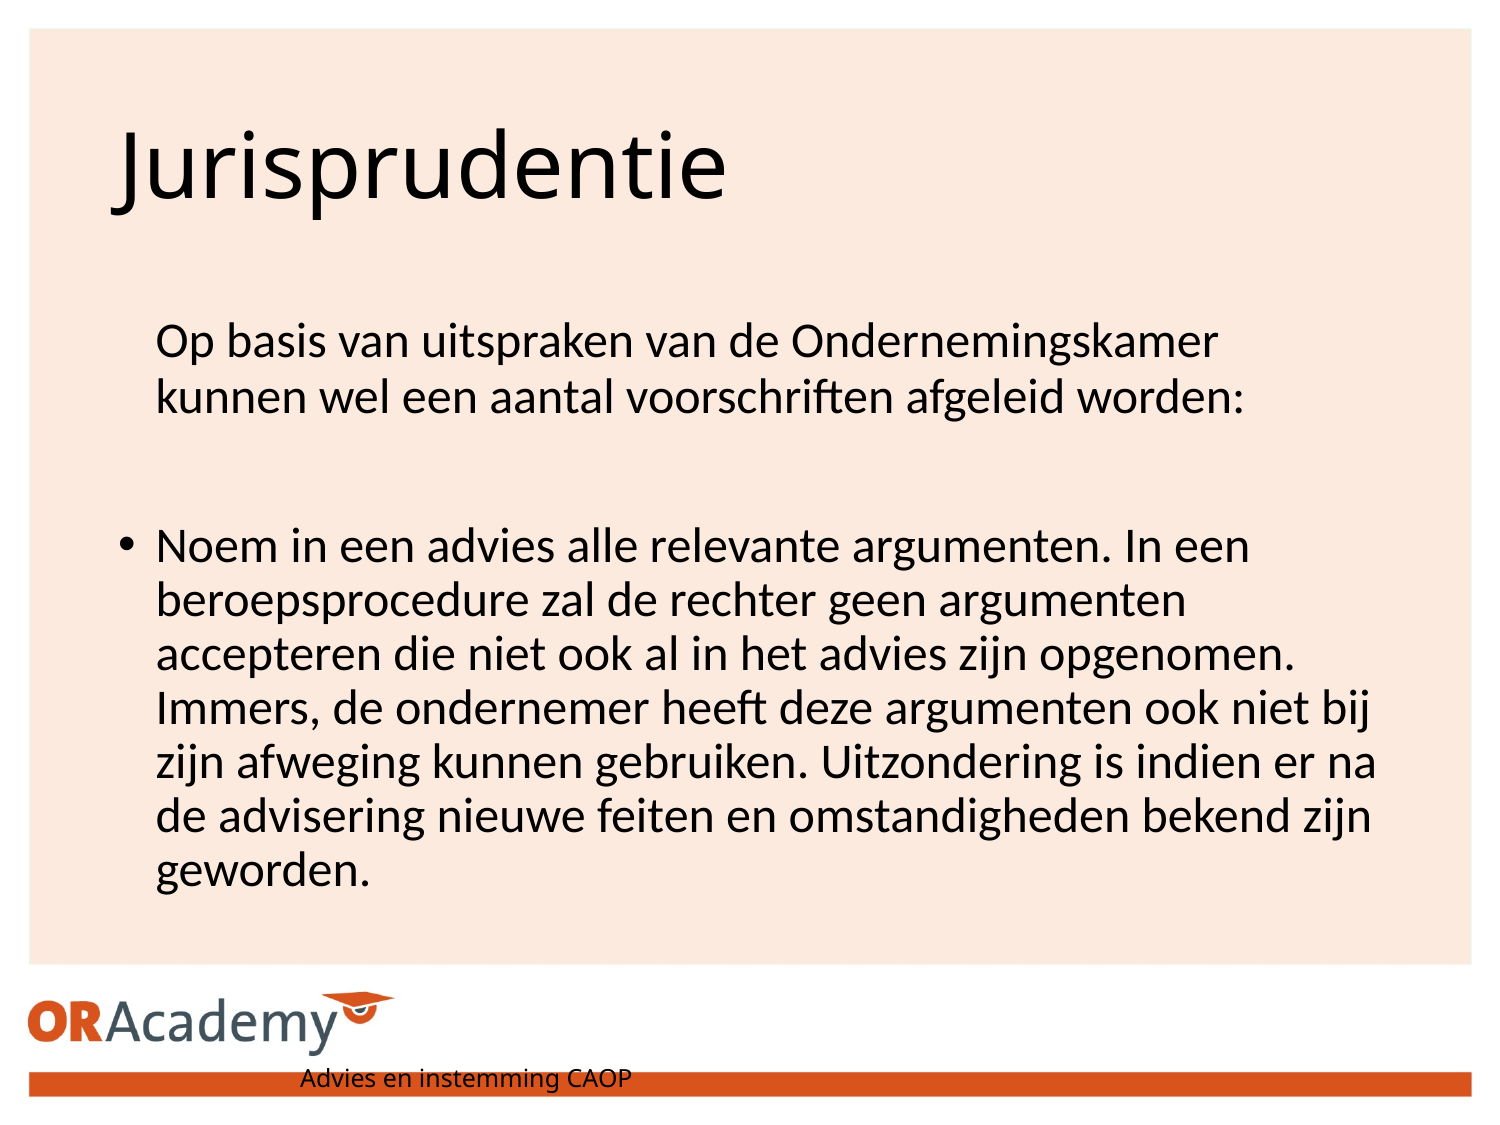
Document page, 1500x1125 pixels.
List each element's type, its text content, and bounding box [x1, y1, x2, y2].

picture [0, 0, 1500, 1125]
list Op basis van uitspraken van de Ondernemingskamer kunnen wel een aantal voorschriften afgeleid worden: Noem in een advies alle relevante argumenten. In een beroepsprocedure zal de rechter geen argumenten accepteren die niet ook al in het advies zijn opgenomen. Immers, de ondernemer heeft deze argumenten ook niet bij zijn afweging kunnen gebruiken. Uitzondering is indien er na de advisering nieuwe feiten en omstandigheden bekend zijn geworden. [103, 299, 1397, 1014]
title Jurisprudentie [103, 59, 1397, 278]
footer Advies en instemming CAOP [300, 1062, 1325, 1100]
